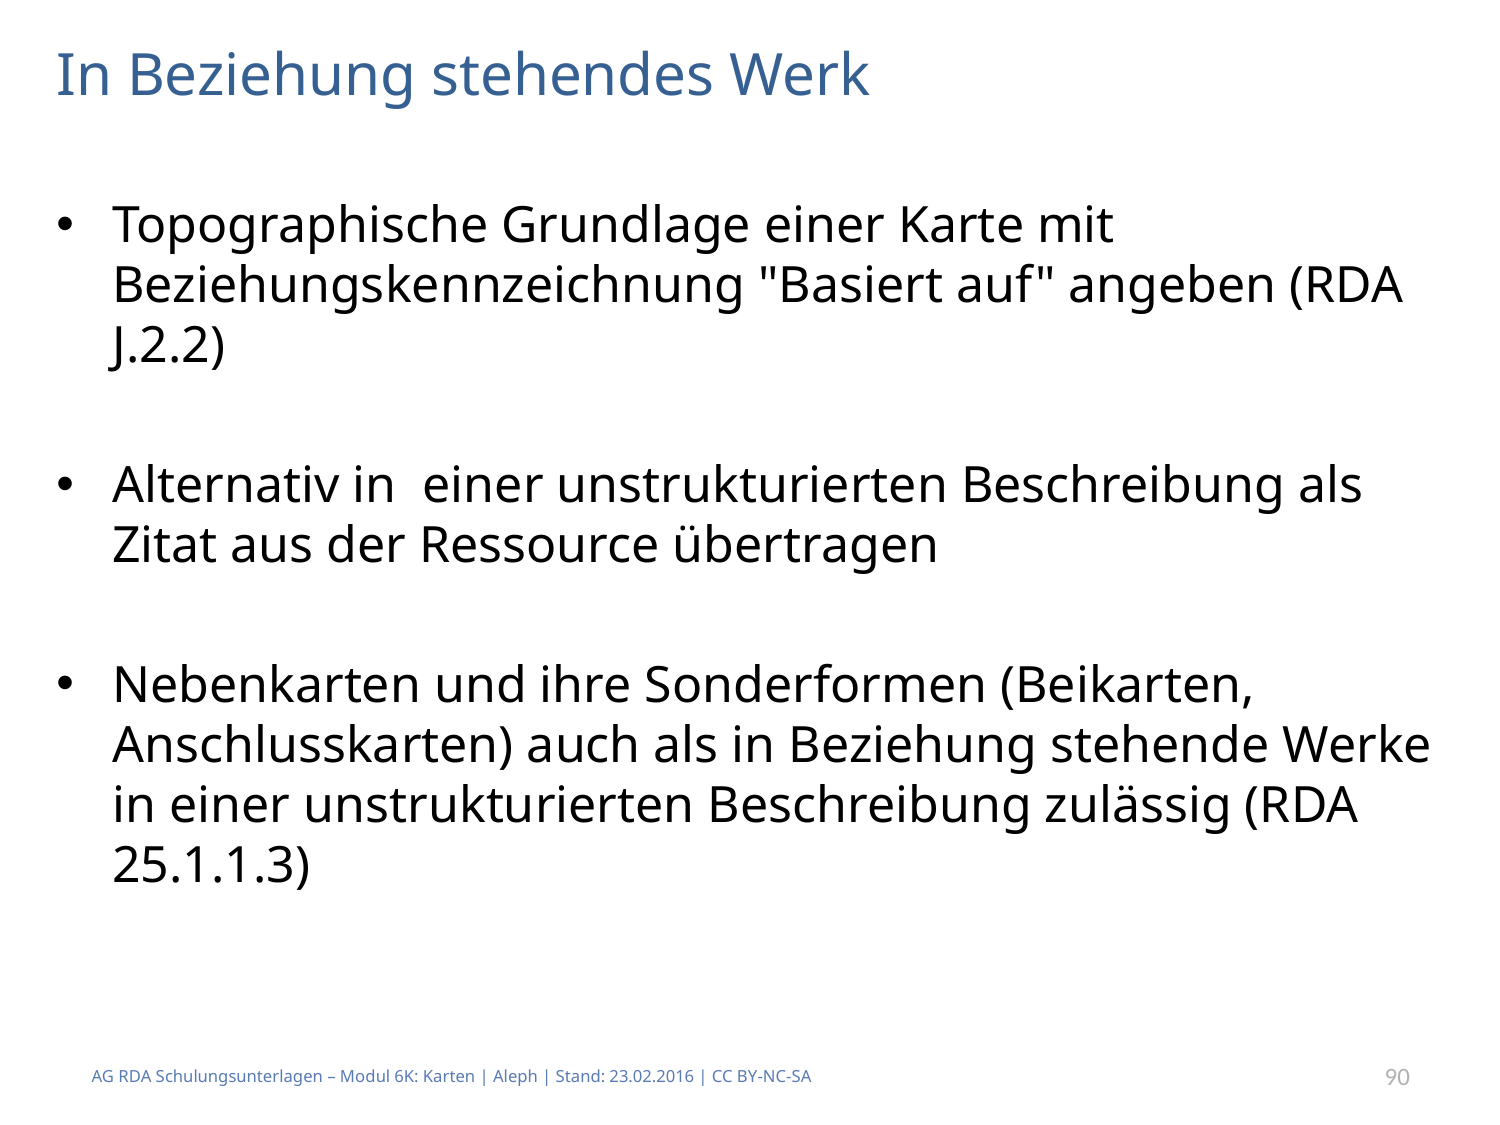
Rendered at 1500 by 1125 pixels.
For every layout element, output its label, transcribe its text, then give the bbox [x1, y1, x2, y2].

slide_number 90 [1187, 1045, 1425, 1106]
footer AG RDA Schulungsunterlagen – Modul 6K: Karten | Aleph | Stand: 23.02.2016 | CC BY-NC-SA [76, 1045, 1187, 1106]
list Topographische Grundlage einer Karte mit Beziehungskennzeichnung "Basiert auf" angeben (RDA J.2.2) Alternativ in einer unstrukturierten Beschreibung als Zitat aus der Ressource übertragen Nebenkarten und ihre Sonderformen (Beikarten, Anschlusskarten) auch als in Beziehung stehende Werke in einer unstrukturierten Beschreibung zulässig (RDA 25.1.1.3) [41, 125, 1459, 1024]
title In Beziehung stehendes Werk [41, 30, 1500, 114]
